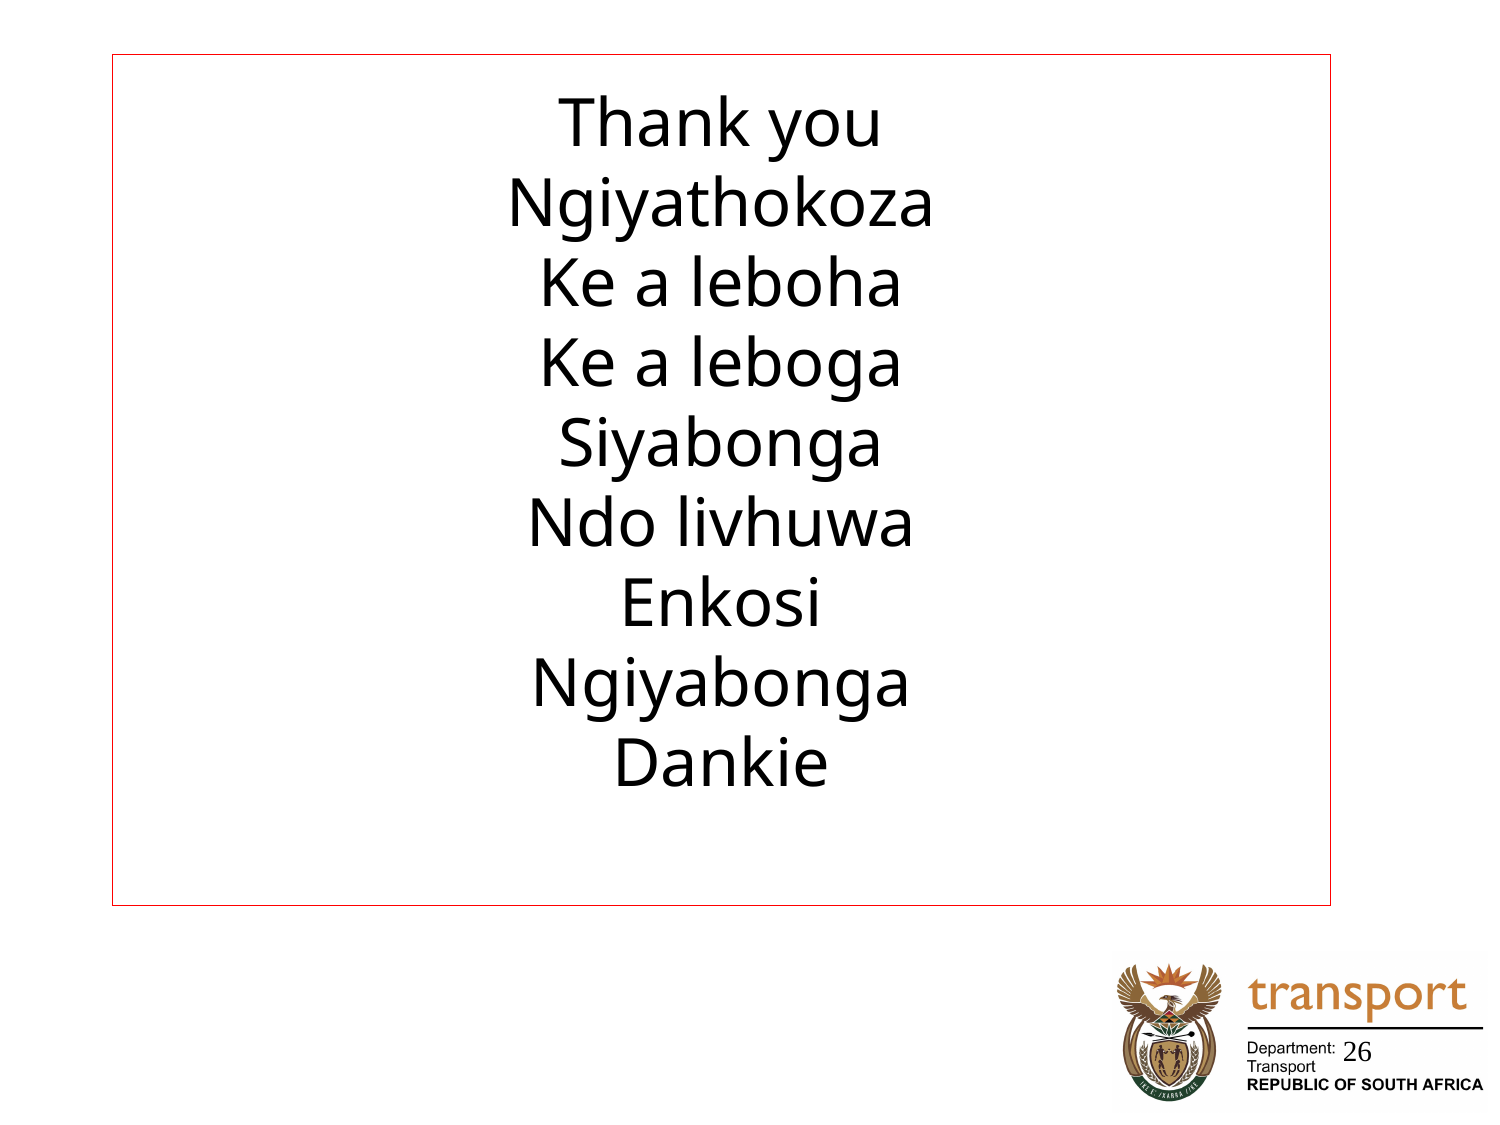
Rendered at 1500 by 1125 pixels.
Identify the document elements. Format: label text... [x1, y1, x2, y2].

slide_number 26 [1074, 1024, 1388, 1101]
title Thank you Ngiyathokoza Ke a leboha Ke a leboga Siyabonga Ndo livhuwa Enkosi Ngiyabonga Dankie [112, 54, 1331, 906]
